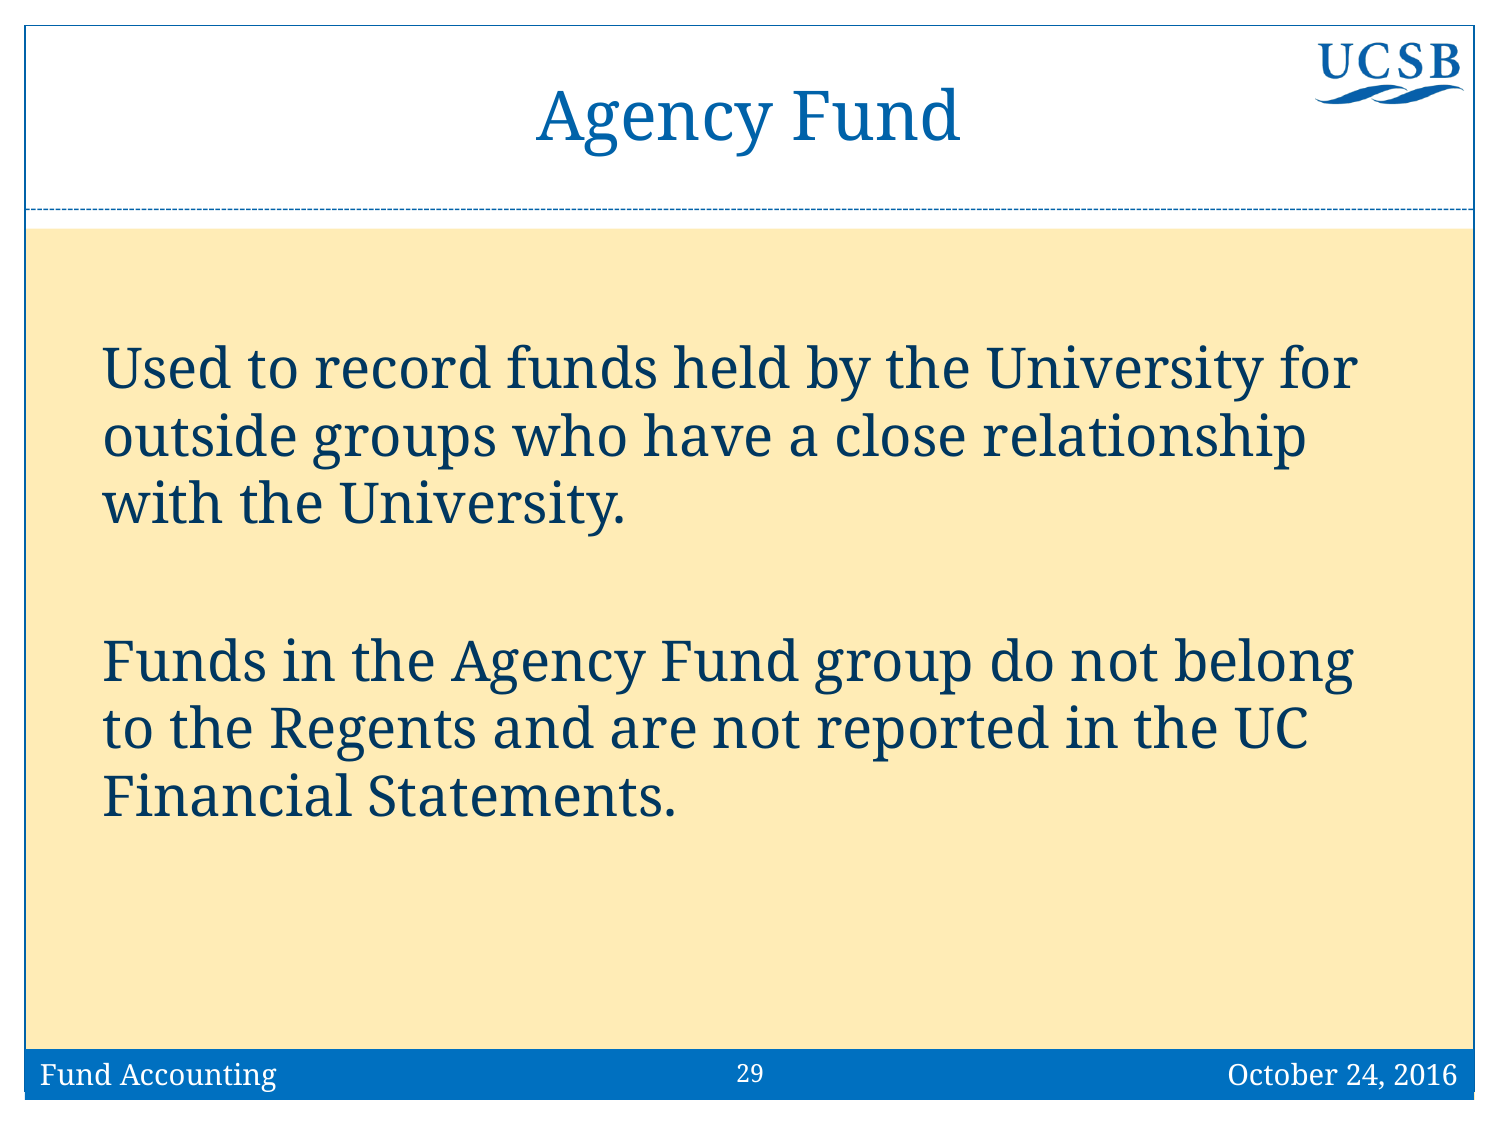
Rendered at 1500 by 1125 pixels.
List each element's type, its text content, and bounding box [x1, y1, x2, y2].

list Used to record funds held by the University for outside groups who have a close relationship with the University. Funds in the Agency Fund group do not belong to the Regents and are not reported in the UC Financial Statements. [87, 324, 1425, 975]
picture [1302, 25, 1478, 119]
title Agency Fund [49, 37, 1450, 162]
